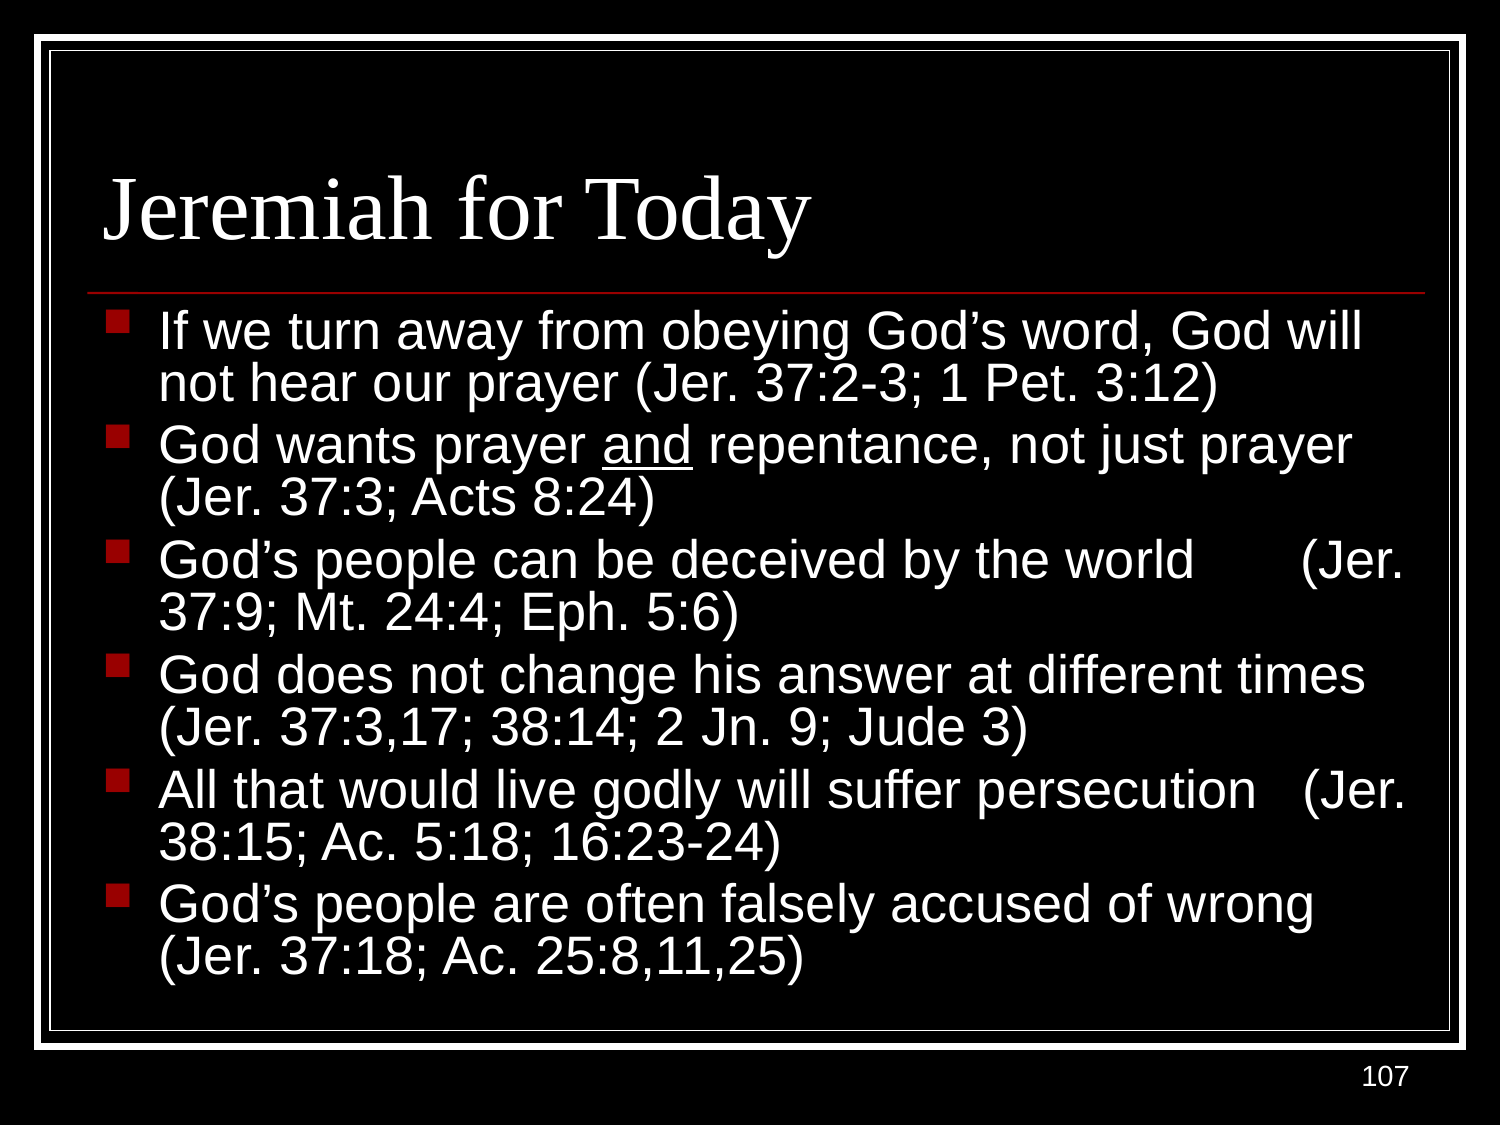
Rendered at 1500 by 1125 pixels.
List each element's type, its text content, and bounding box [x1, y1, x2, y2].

slide_number 107 [1112, 1025, 1425, 1100]
title Jeremiah for Today [87, 77, 1425, 266]
list If we turn away from obeying God’s word, God will not hear our prayer (Jer. 37:2-3; 1 Pet. 3:12) God wants prayer and repentance, not just prayer (Jer. 37:3; Acts 8:24) God’s people can be deceived by the world (Jer. 37:9; Mt. 24:4; Eph. 5:6) God does not change his answer at different times (Jer. 37:3,17; 38:14; 2 Jn. 9; Jude 3) All that would live godly will suffer persecution (Jer. 38:15; Ac. 5:18; 16:23-24) God’s people are often falsely accused of wrong (Jer. 37:18; Ac. 25:8,11,25) [87, 299, 1425, 1006]
